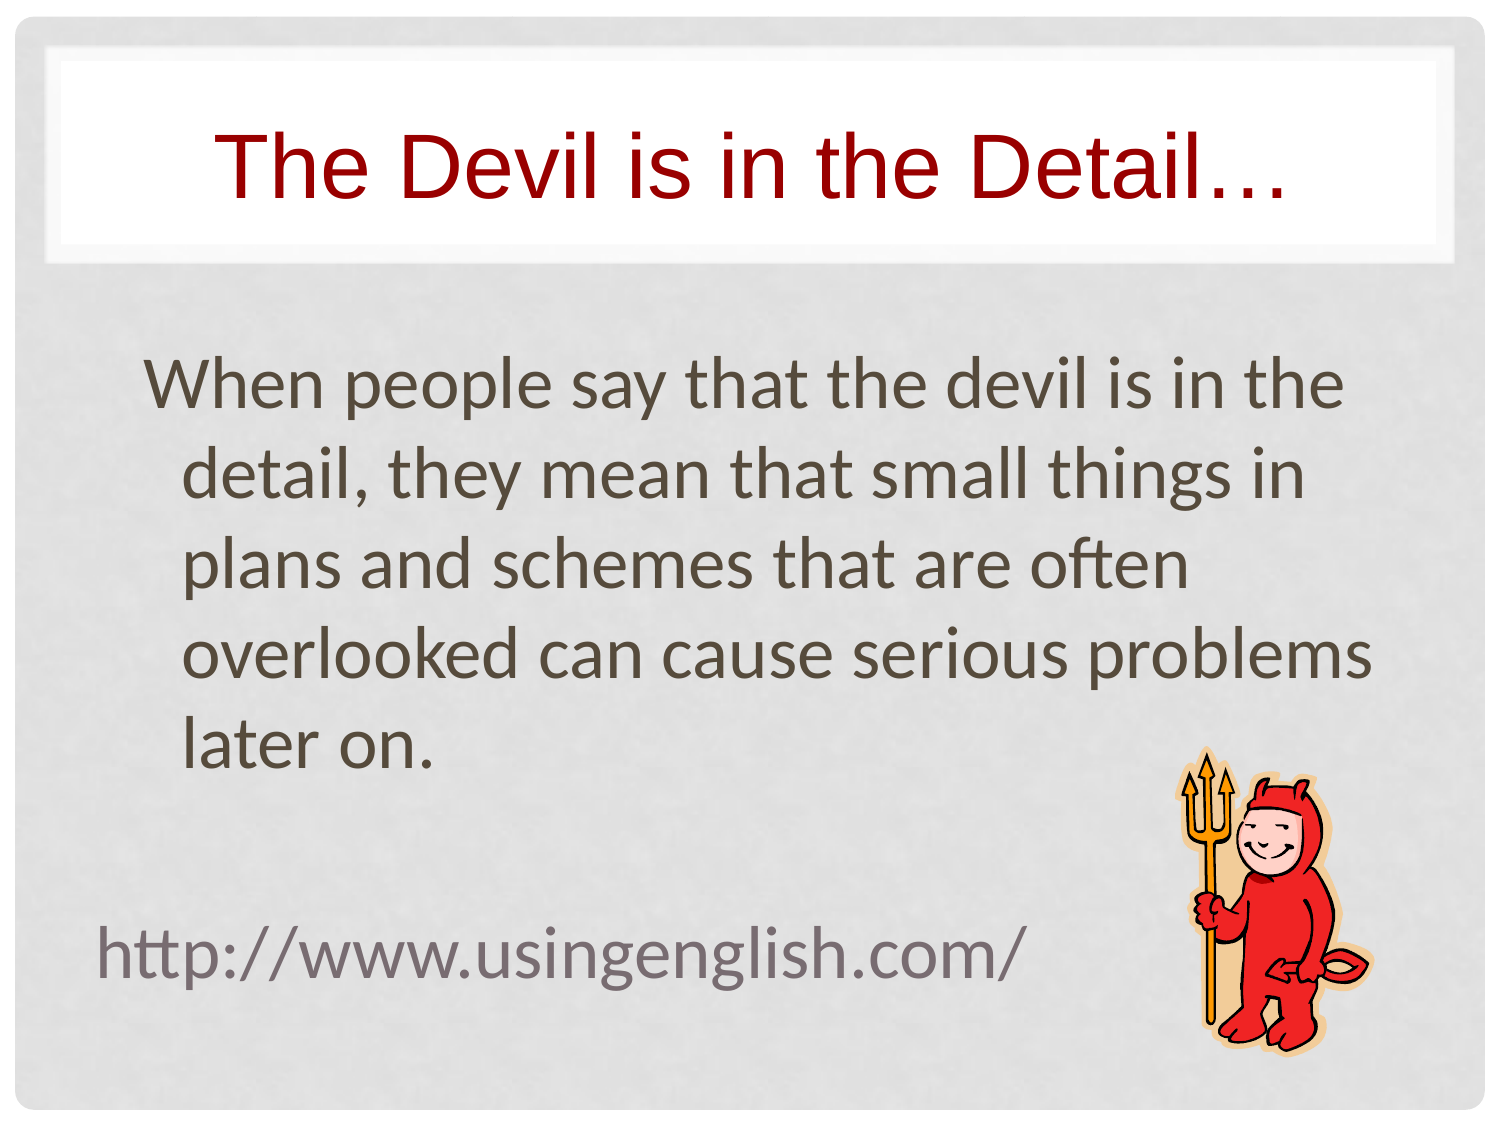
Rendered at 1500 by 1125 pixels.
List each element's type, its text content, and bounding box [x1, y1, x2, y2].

title The Devil is in the Detail… [59, 68, 1450, 256]
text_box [1174, 740, 1380, 1063]
list When people say that the devil is in the detail, they mean that small things in plans and schemes that are often overlooked can cause serious problems later on. http://www.usingenglish.com/ [61, 260, 1450, 1125]
